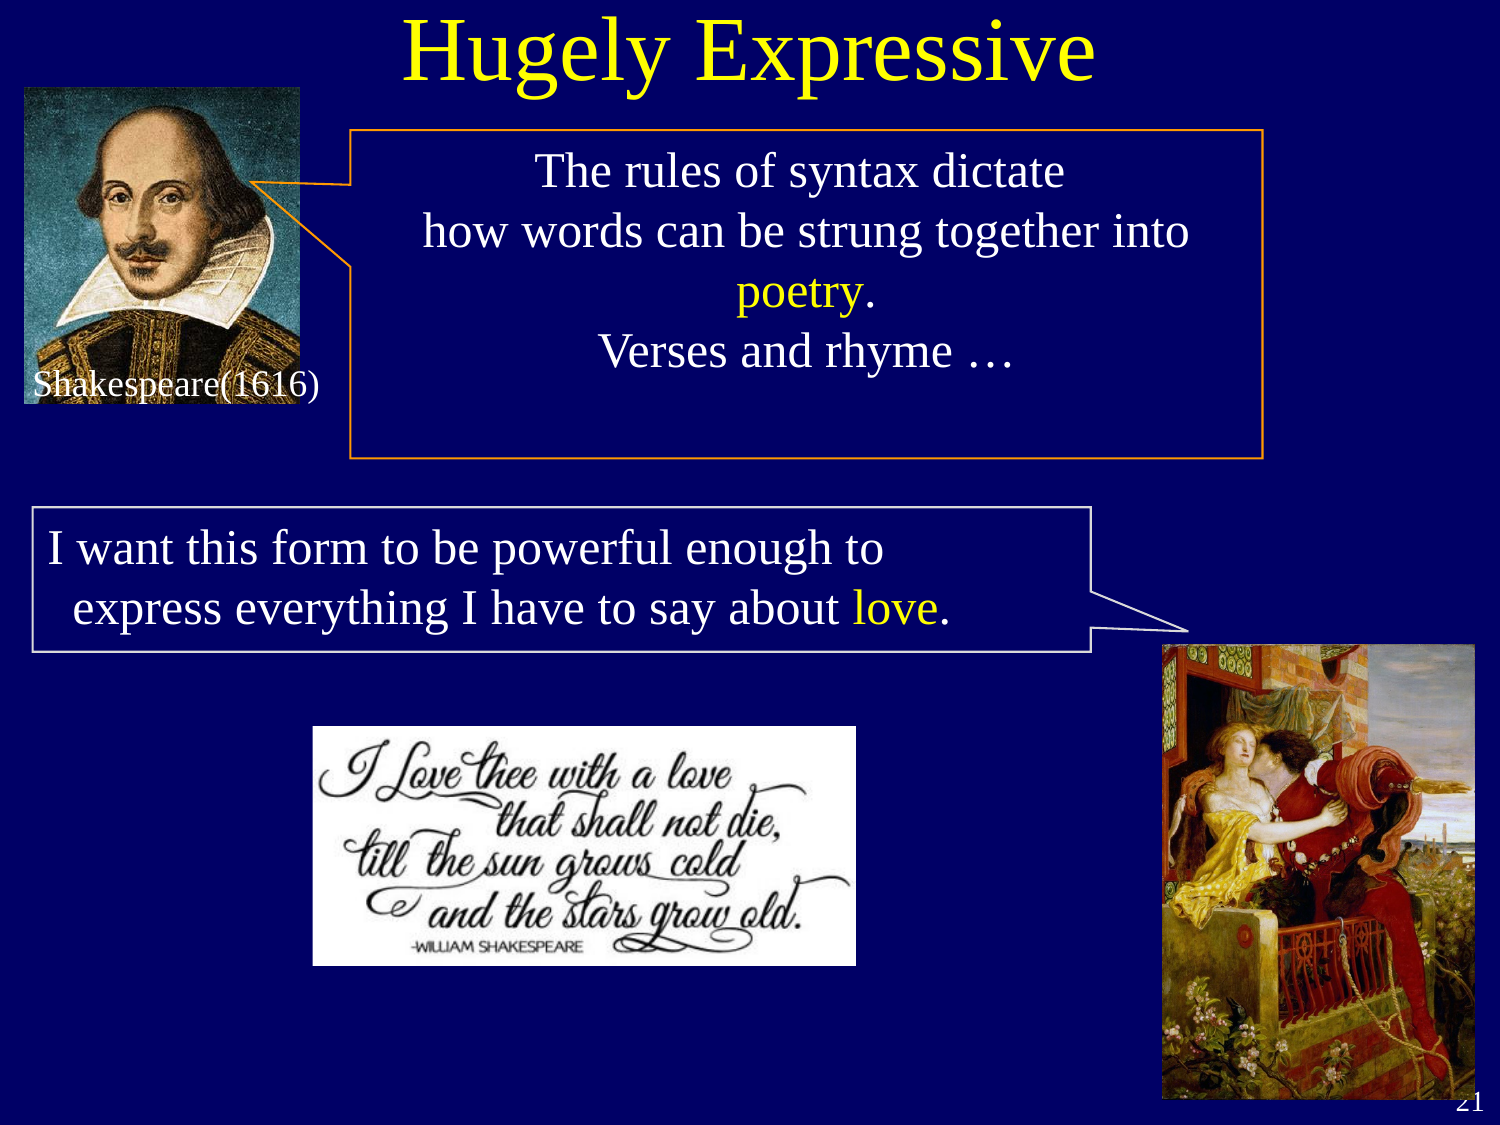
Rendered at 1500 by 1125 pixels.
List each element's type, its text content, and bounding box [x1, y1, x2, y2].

text_box I want this form to be powerful enough to express everything I have to say about love. [32, 507, 1189, 652]
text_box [0, 87, 375, 412]
picture [1162, 644, 1476, 1101]
text_box Hugely Expressive [112, 0, 1388, 138]
text_box The rules of syntax dictate how words can be strung together into poetry. Verses and rhyme … [350, 130, 1263, 459]
picture [312, 726, 867, 966]
